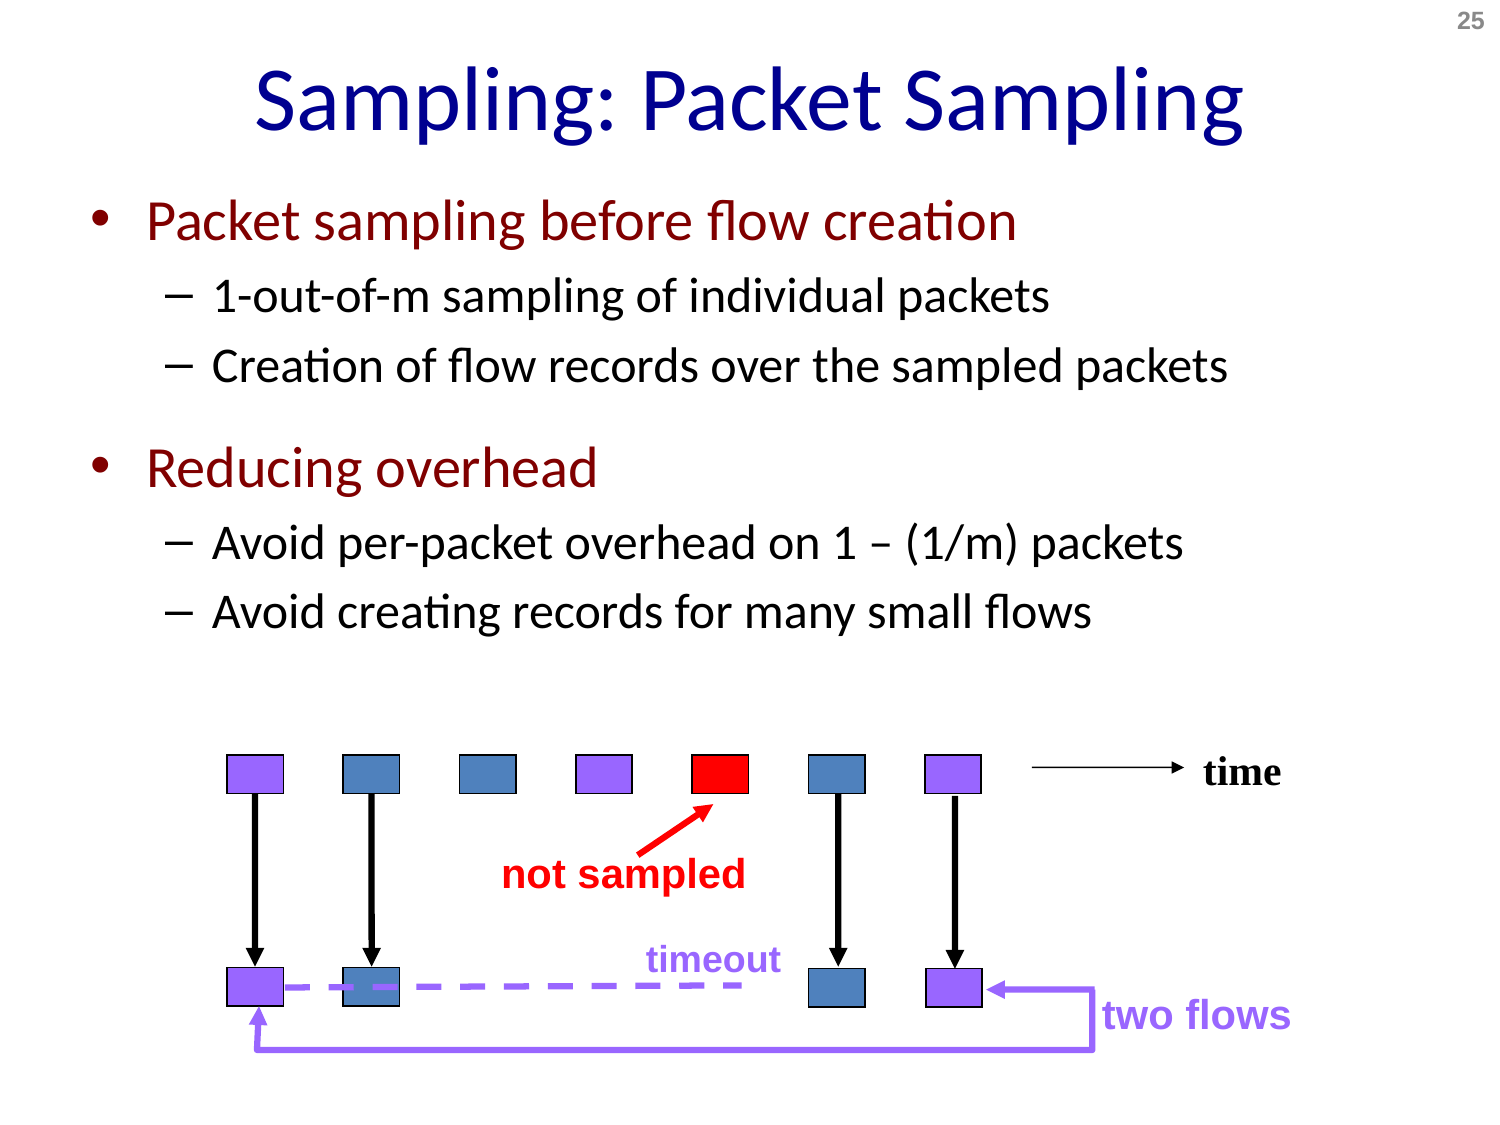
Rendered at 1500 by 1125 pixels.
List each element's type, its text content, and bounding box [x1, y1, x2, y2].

text_box [252, 989, 1093, 1051]
text_box [924, 754, 982, 794]
text_box time [1187, 735, 1297, 801]
text_box [248, 793, 262, 967]
text_box [342, 754, 400, 794]
text_box [342, 967, 400, 1004]
text_box [226, 967, 284, 1007]
slide_number 25 [1149, 0, 1500, 50]
text_box two flows [1087, 980, 1307, 1045]
text_box [986, 983, 1071, 991]
text_box [459, 754, 516, 794]
text_box not sampled [486, 839, 762, 905]
text_box [226, 754, 284, 794]
text_box [832, 793, 845, 967]
text_box timeout [631, 927, 796, 988]
text_box [637, 804, 714, 856]
title Sampling: Packet Sampling [75, 0, 1425, 174]
text_box [1031, 761, 1185, 774]
text_box [808, 754, 865, 794]
text_box [948, 795, 962, 969]
list Packet sampling before flow creation 1-out-of-m sampling of individual packets Creation of flow records over the sampled packets Reducing overhead Avoid per-packet overhead on 1 – (1/m) packets Avoid creating records for many small flows [75, 174, 1463, 1050]
text_box [925, 968, 983, 992]
text_box [575, 754, 633, 794]
text_box [365, 793, 378, 967]
text_box [808, 968, 865, 995]
text_box [691, 754, 749, 794]
